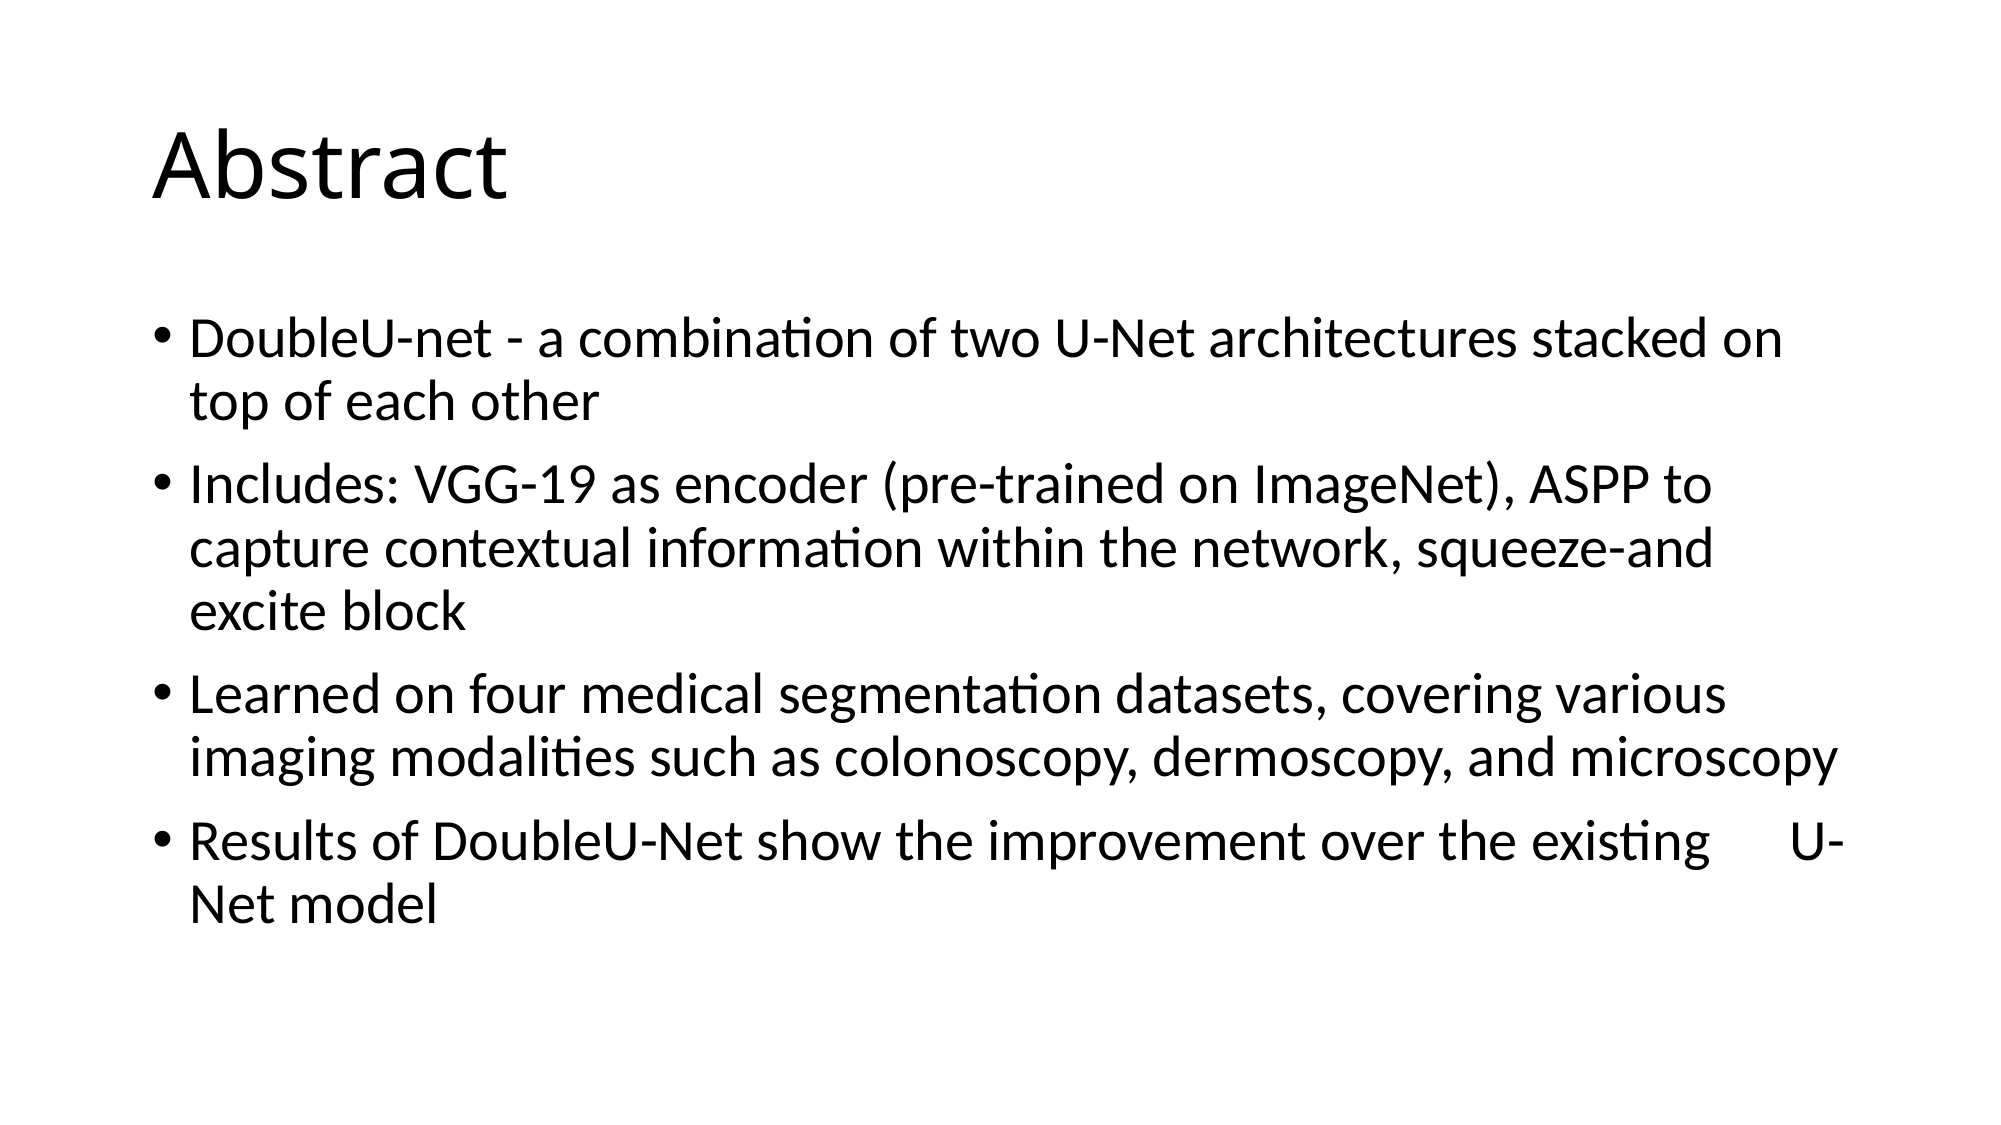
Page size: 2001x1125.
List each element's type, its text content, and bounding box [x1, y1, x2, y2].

title Abstract [137, 59, 1863, 278]
list DoubleU-net - a combination of two U-Net architectures stacked on top of each other Includes: VGG-19 as encoder (pre-trained on ImageNet), ASPP to capture contextual information within the network, squeeze-and excite block Learned on four medical segmentation datasets, covering various imaging modalities such as colonoscopy, dermoscopy, and microscopy Results of DoubleU-Net show the improvement over the existing U-Net model [137, 299, 1863, 1014]
